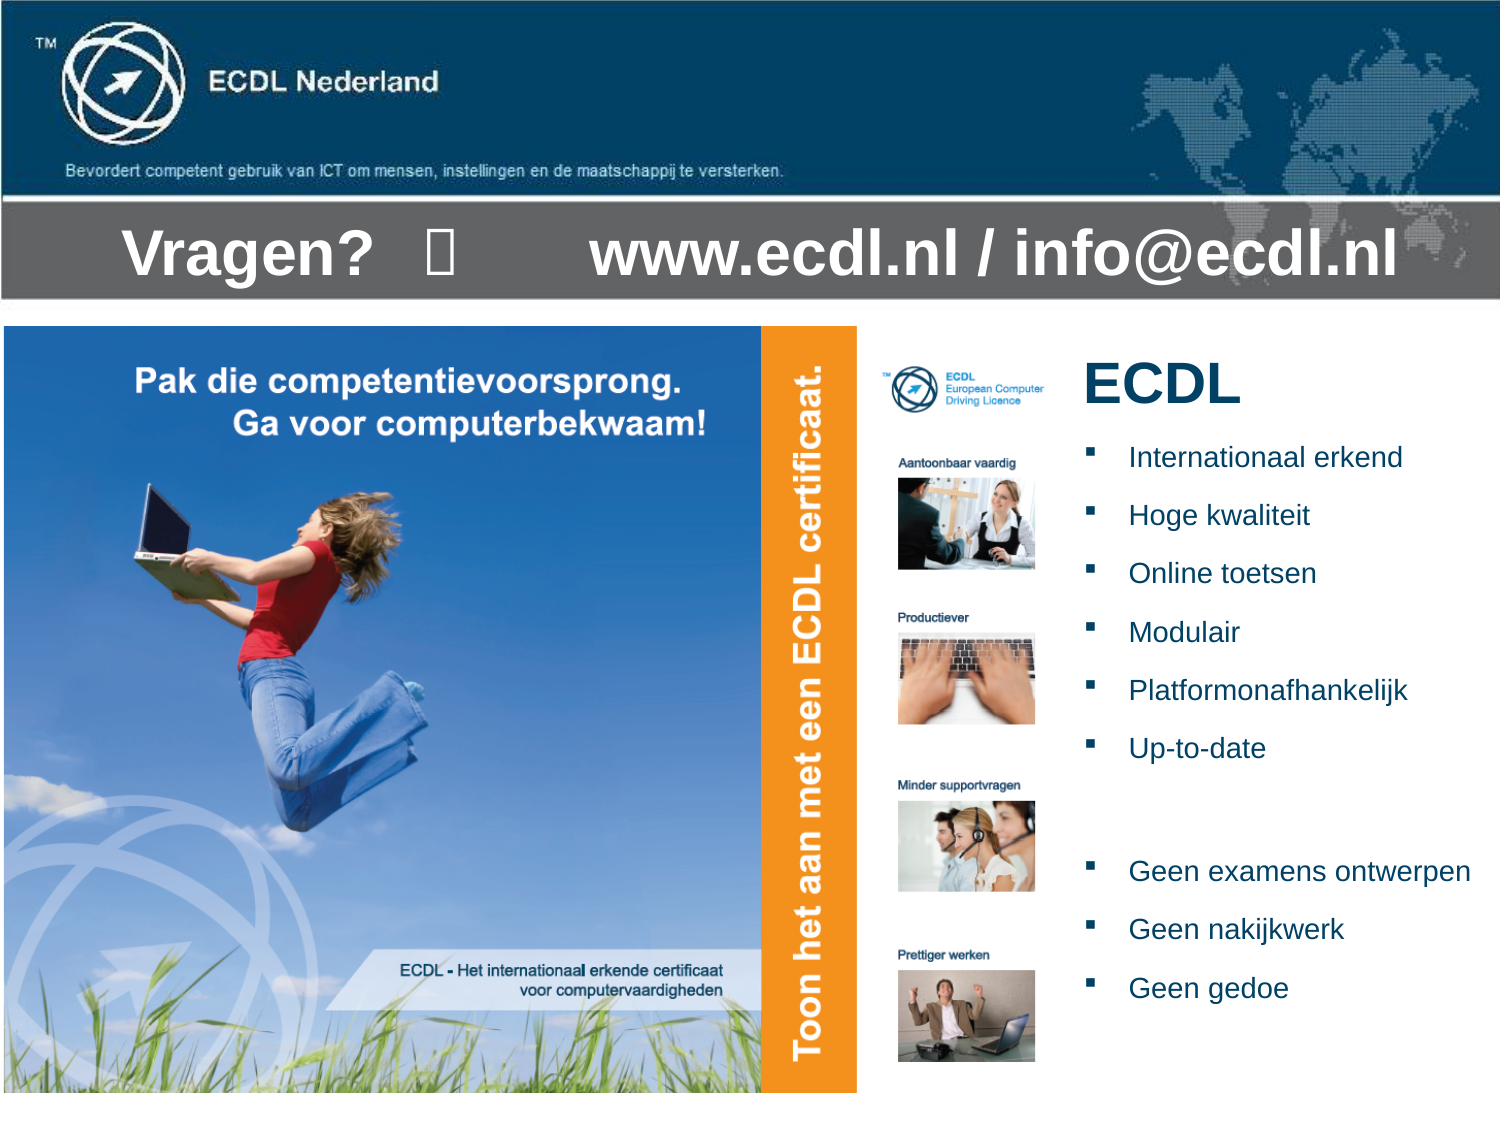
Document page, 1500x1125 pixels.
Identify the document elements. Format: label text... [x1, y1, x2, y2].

picture [0, 0, 1500, 1125]
list ECDL Internationaal erkend Hoge kwaliteit Online toetsen Modulair Platformonafhankelijk Up-to-date Geen examens ontwerpen Geen nakijkwerk Geen gedoe [1068, 302, 1500, 1024]
title Vragen?  www.ecdl.nl / info@ecdl.nl [106, 196, 1447, 303]
